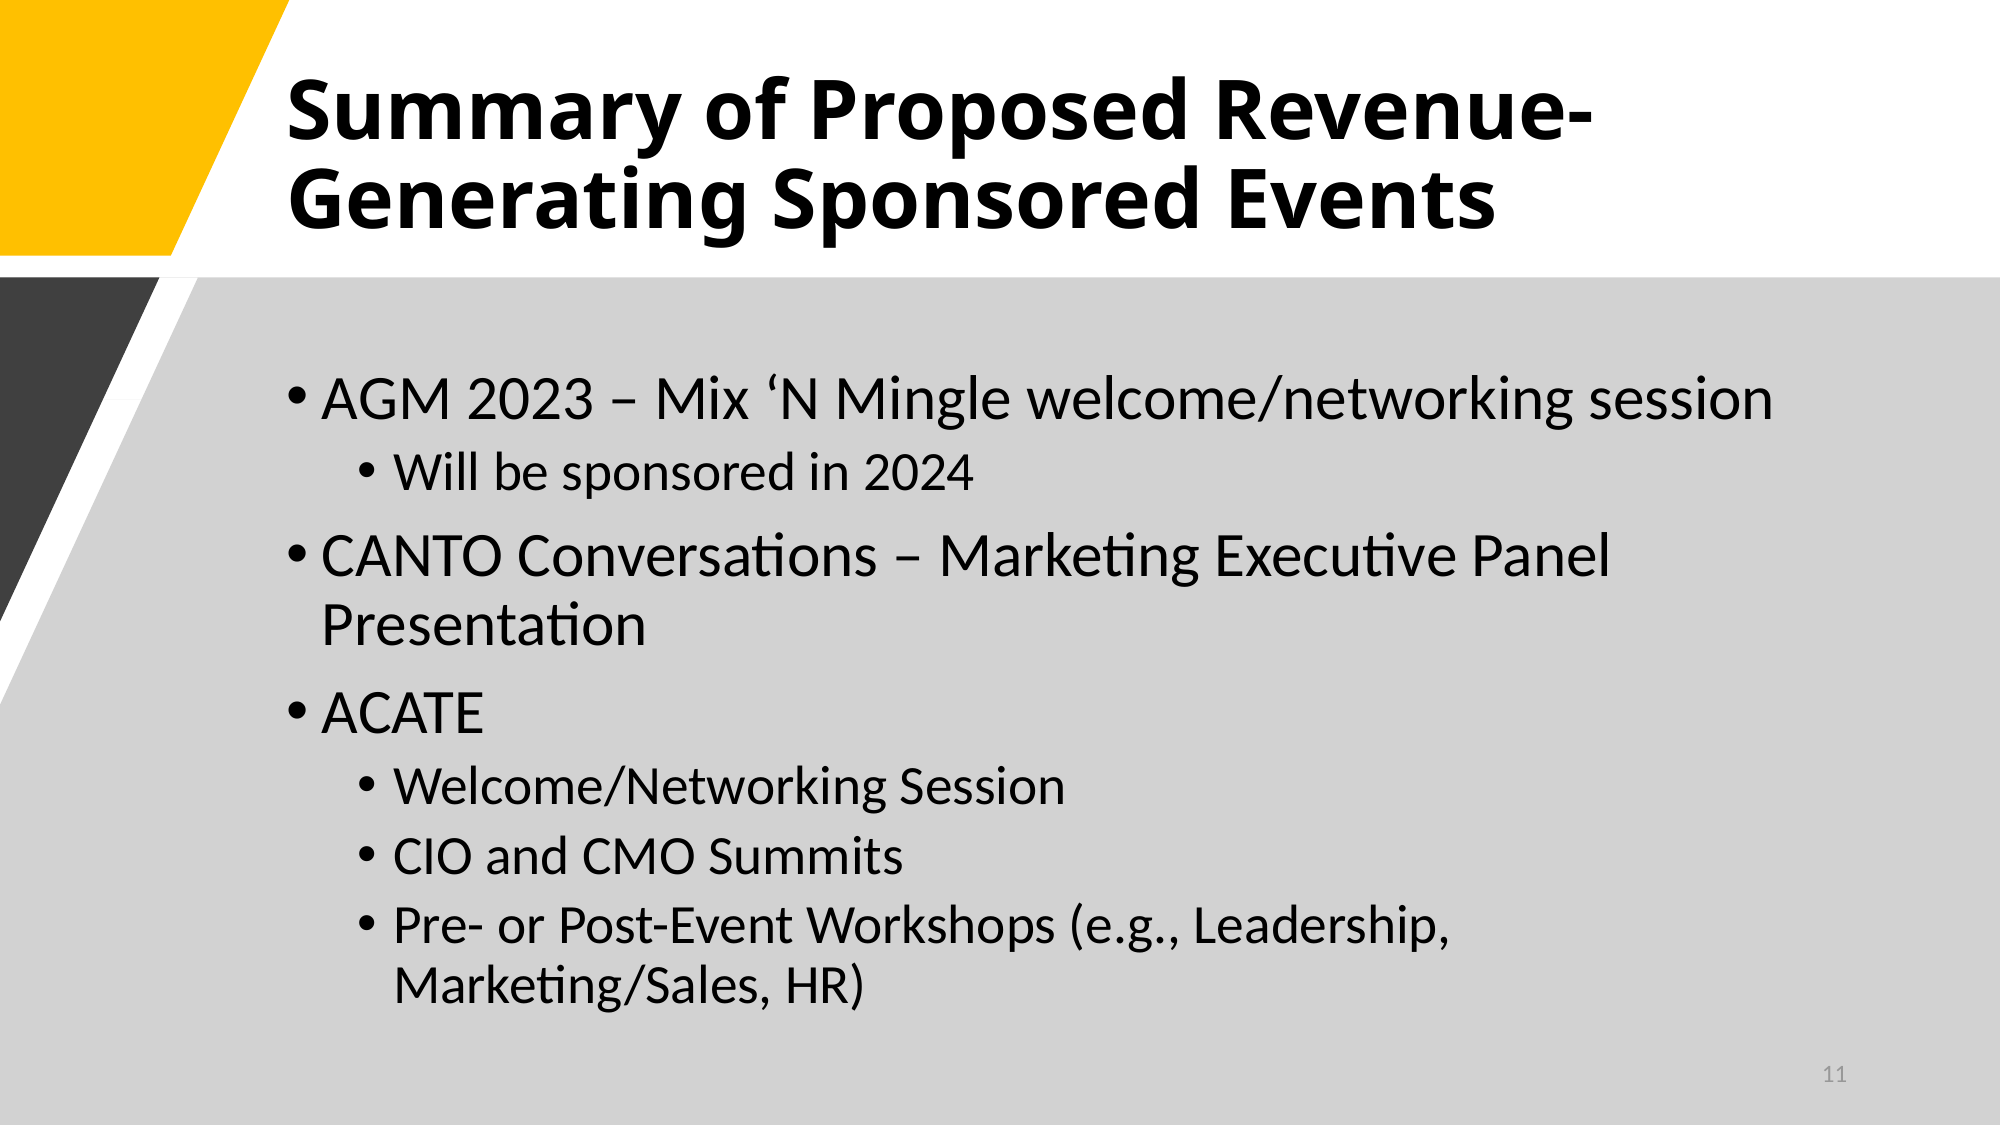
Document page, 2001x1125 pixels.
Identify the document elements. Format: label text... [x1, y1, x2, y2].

text_box [0, 276, 2000, 1125]
text_box [0, 276, 162, 622]
text_box [0, 0, 291, 257]
slide_number 11 [1412, 1042, 1863, 1103]
title Summary of Proposed Revenue-Generating Sponsored Events [271, 60, 1808, 255]
list AGM 2023 – Mix ‘N Mingle welcome/networking session Will be sponsored in 2024 CANTO Conversations – Marketing Executive Panel Presentation ACATE Welcome/Networking Session CIO and CMO Summits Pre- or Post-Event Workshops (e.g., Leadership, Marketing/Sales, HR) [271, 356, 1808, 1097]
